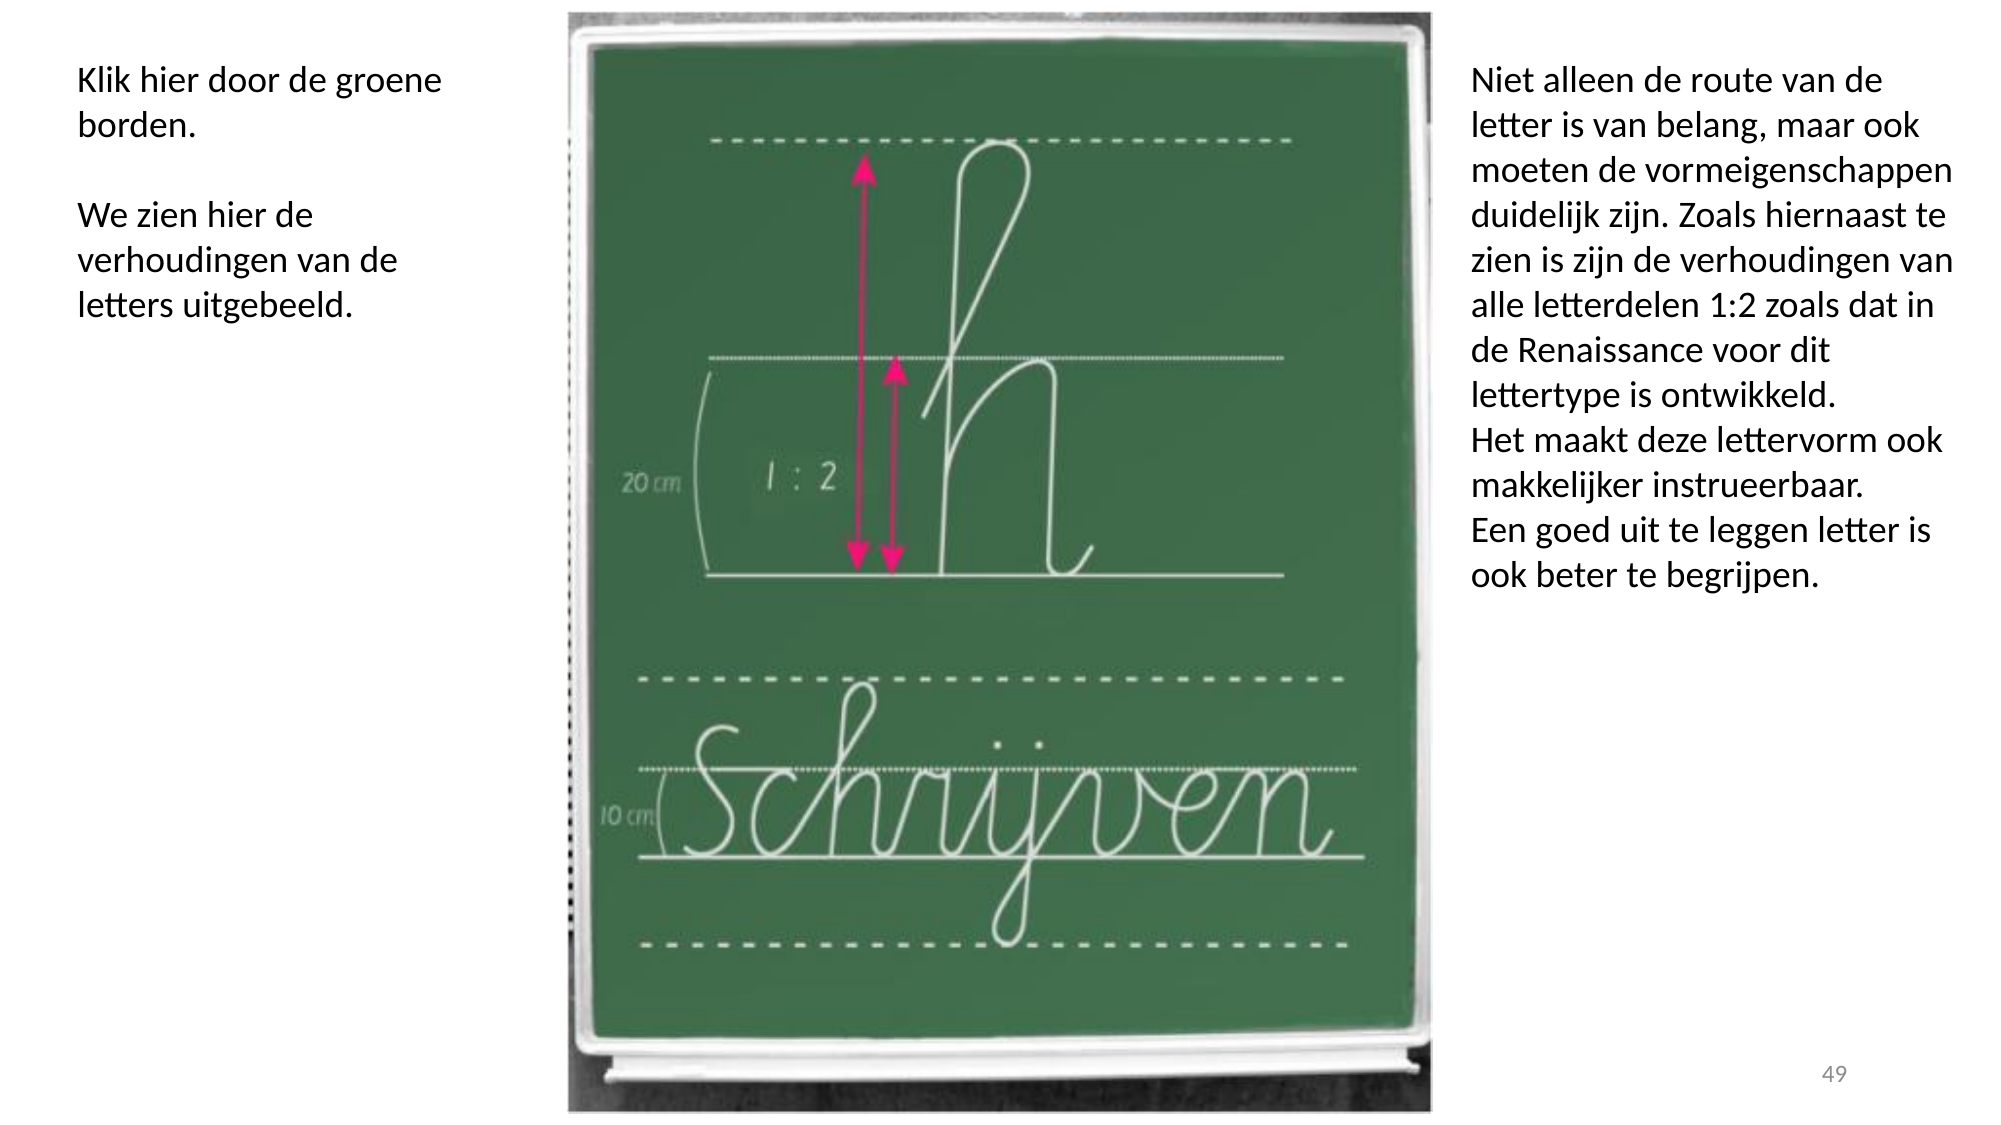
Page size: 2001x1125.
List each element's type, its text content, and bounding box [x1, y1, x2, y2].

slide_number 49 [1433, 1042, 1863, 1103]
text_box Klik hier door de groene borden. We zien hier de verhoudingen van de letters uitgebeeld. [62, 47, 500, 333]
text_box Niet alleen de route van de letter is van belang, maar ook moeten de vormeigenschappen duidelijk zijn. Zoals hiernaast te zien is zijn de verhoudingen van alle letterdelen 1:2 zoals dat in de Renaissance voor dit lettertype is ontwikkeld. Het maakt deze lettervorm ook makkelijker instrueerbaar. Een goed uit te leggen letter is ook beter te begrijpen. [1456, 47, 1976, 603]
picture [567, 11, 1433, 1114]
